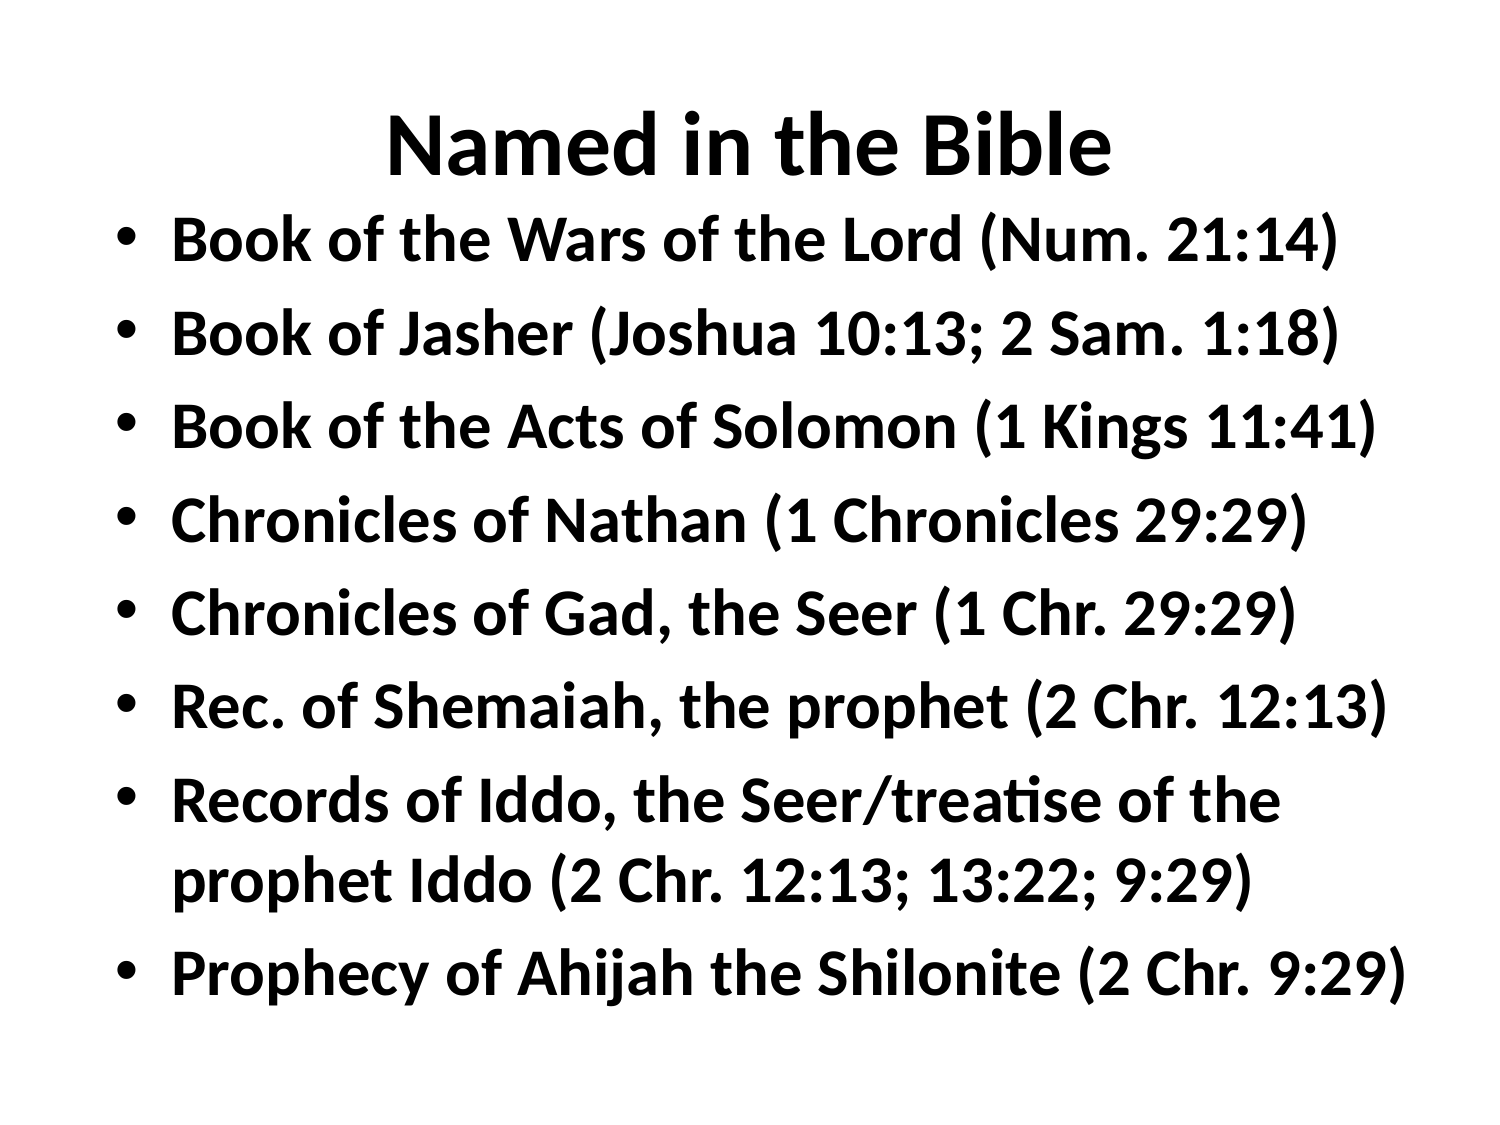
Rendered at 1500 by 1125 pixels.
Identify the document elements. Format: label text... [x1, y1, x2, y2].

title Named in the Bible [75, 45, 1425, 233]
list Book of the Wars of the Lord (Num. 21:14) Book of Jasher (Joshua 10:13; 2 Sam. 1:18) Book of the Acts of Solomon (1 Kings 11:41) Chronicles of Nathan (1 Chronicles 29:29) Chronicles of Gad, the Seer (1 Chr. 29:29) Rec. of Shemaiah, the prophet (2 Chr. 12:13) Records of Iddo, the Seer/treatise of the prophet Iddo (2 Chr. 12:13; 13:22; 9:29) Prophecy of Ahijah the Shilonite (2 Chr. 9:29) [99, 187, 1438, 1125]
